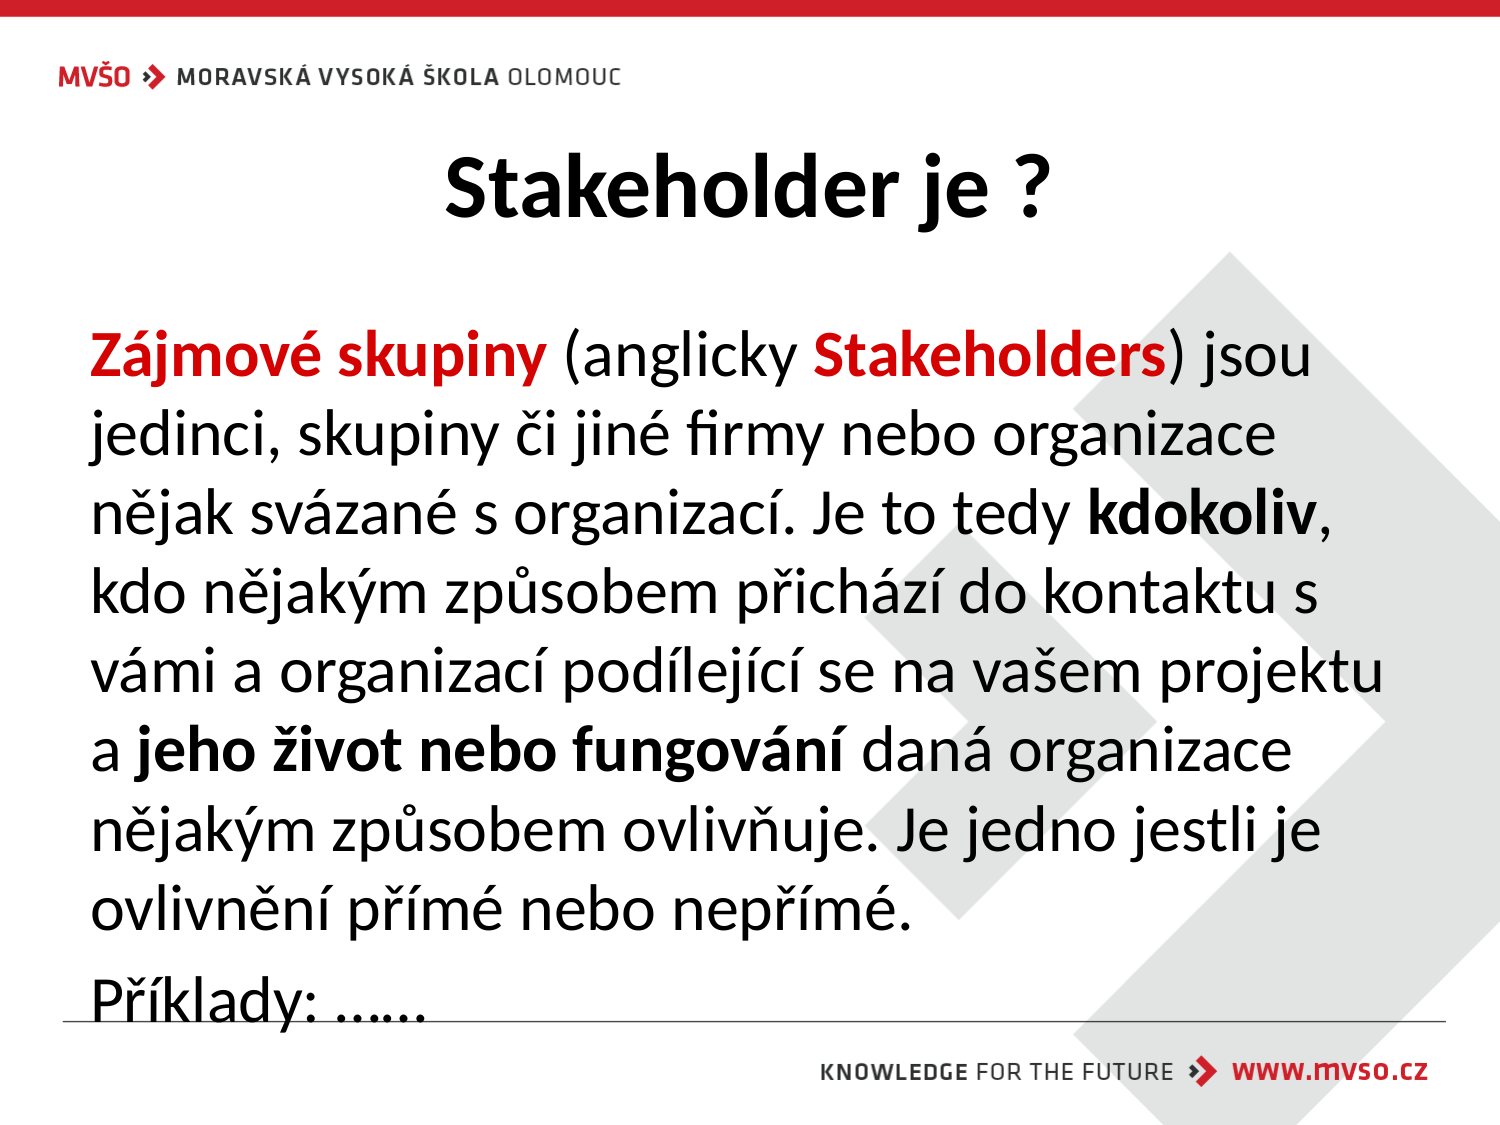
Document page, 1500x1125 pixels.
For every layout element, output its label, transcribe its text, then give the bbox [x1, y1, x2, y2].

title Stakeholder je ? [75, 87, 1425, 275]
list Zájmové skupiny (anglicky Stakeholders) jsou jedinci, skupiny či jiné firmy nebo organizace nějak svázané s organizací. Je to tedy kdokoliv, kdo nějakým způsobem přichází do kontaktu s vámi a organizací podílející se na vašem projektu a jeho život nebo fungování daná organizace nějakým způsobem ovlivňuje. Je jedno jestli je ovlivnění přímé nebo nepřímé. Příklady: …… [75, 302, 1425, 1045]
picture [0, 0, 1500, 1125]
